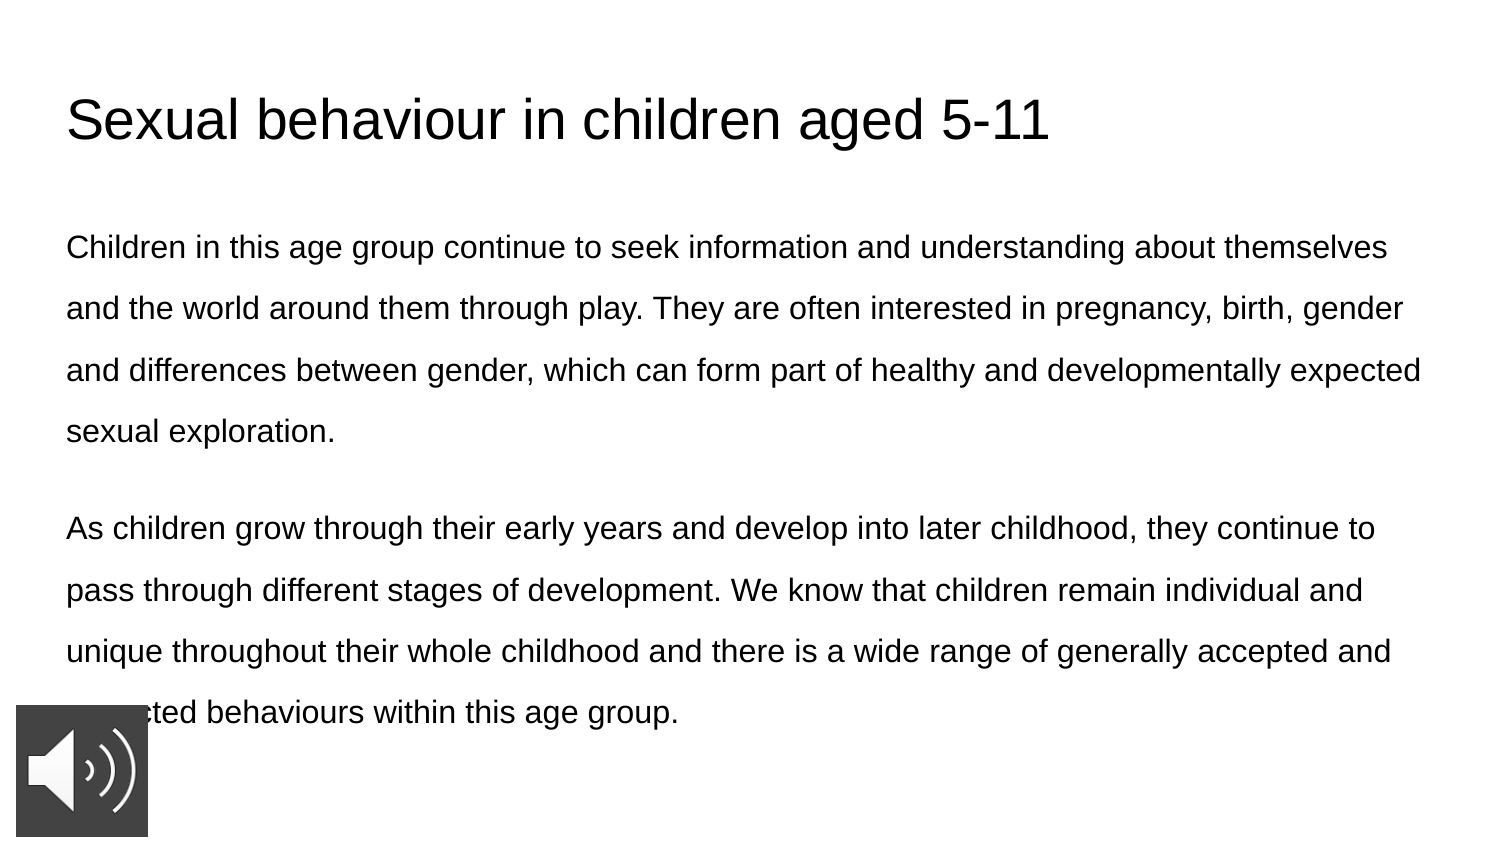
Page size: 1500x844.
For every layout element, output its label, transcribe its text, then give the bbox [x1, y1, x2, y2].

list Children in this age group continue to seek information and understanding about themselves and the world around them through play. They are often interested in pregnancy, birth, gender and differences between gender, which can form part of healthy and developmentally expected sexual exploration. As children grow through their early years and develop into later childhood, they continue to pass through different stages of development. We know that children remain individual and unique throughout their whole childhood and there is a wide range of generally accepted and expected behaviours within this age group. [51, 189, 1449, 750]
picture [14, 703, 149, 838]
title Sexual behaviour in children aged 5-11 [51, 72, 1449, 167]
